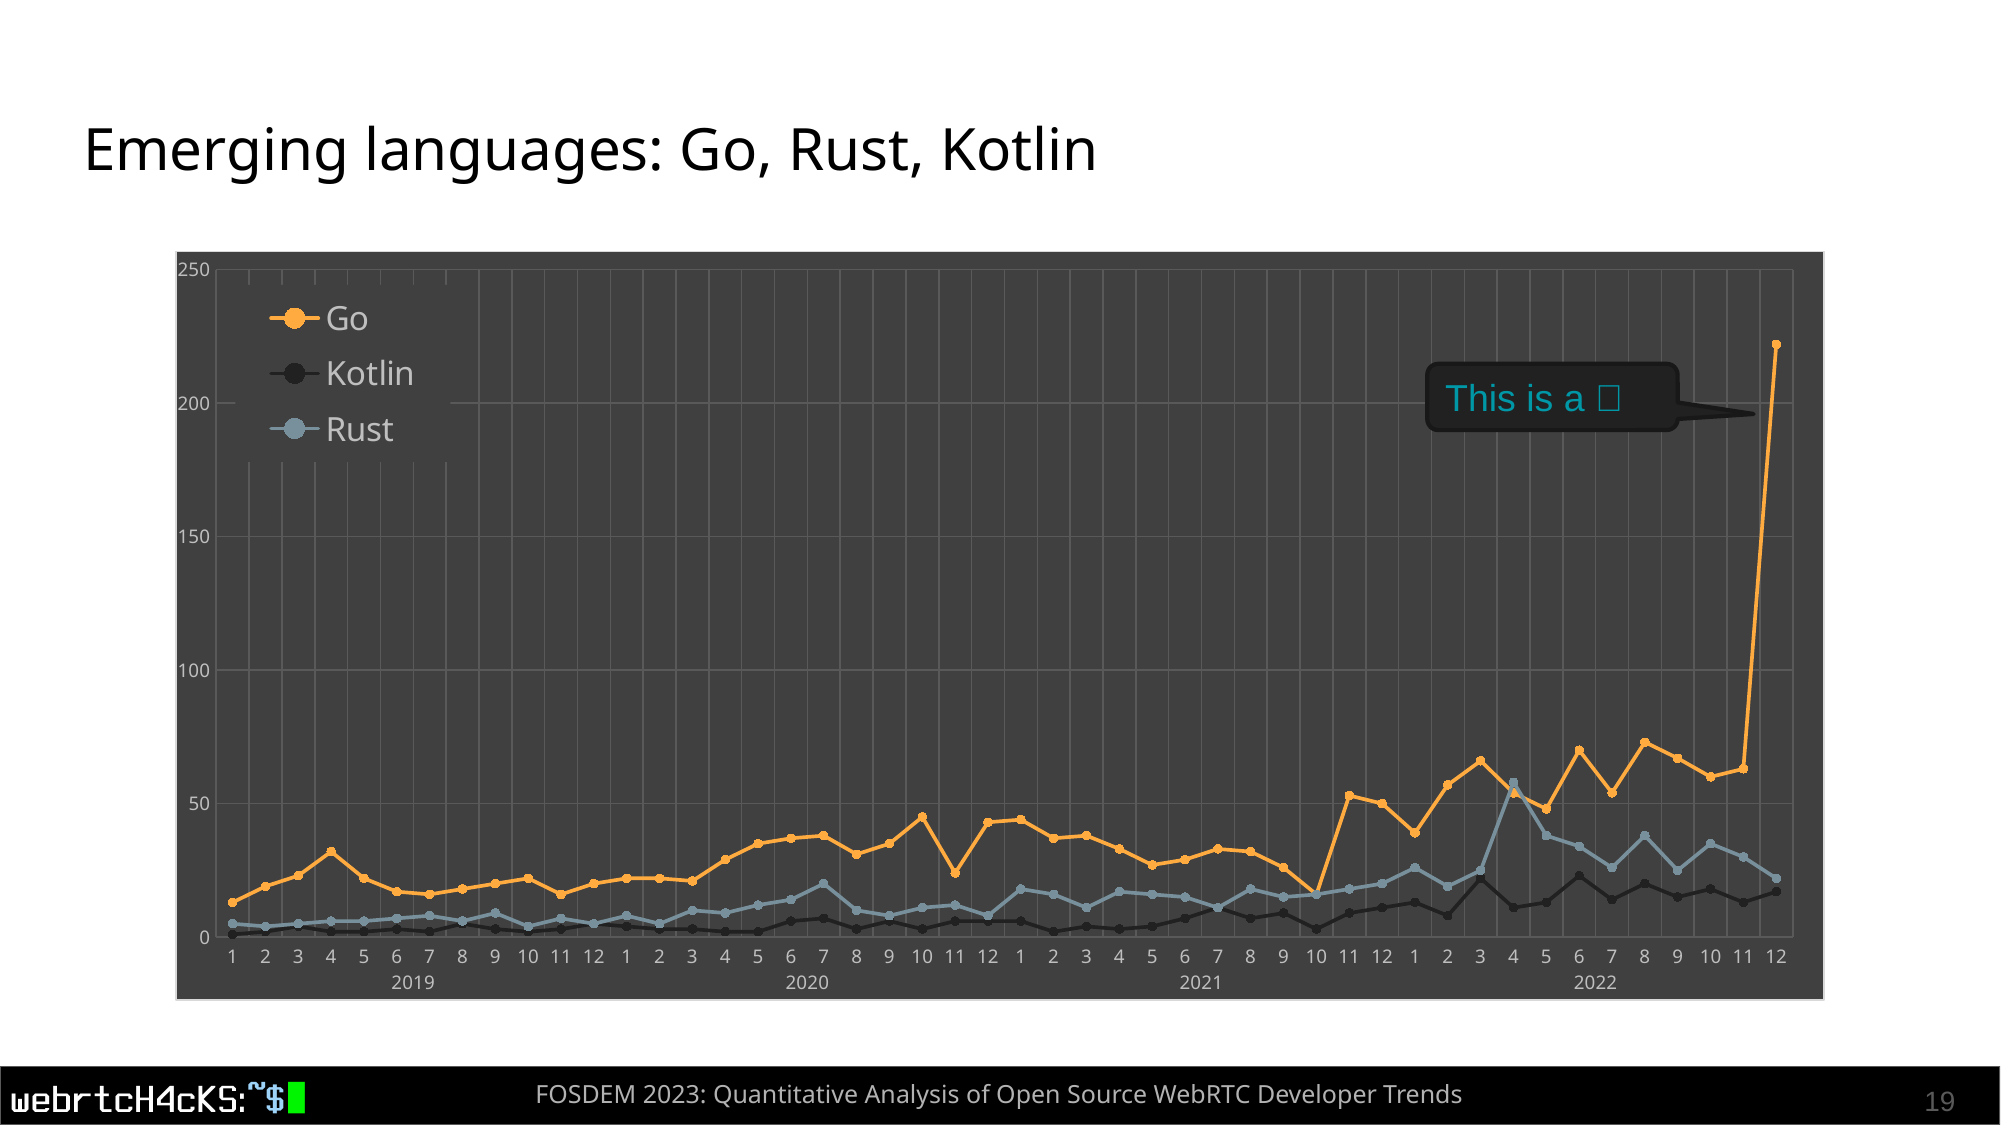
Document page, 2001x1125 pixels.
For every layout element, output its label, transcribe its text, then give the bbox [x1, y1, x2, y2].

chart [174, 250, 1826, 1001]
slide_number 19 [1879, 1074, 2000, 1125]
picture [6, 1078, 309, 1117]
title Emerging languages: Go, Rust, Kotlin [68, 97, 1932, 223]
footer FOSDEM 2023: Quantitative Analysis of Open Source WebRTC Developer Trends [497, 1065, 1503, 1125]
